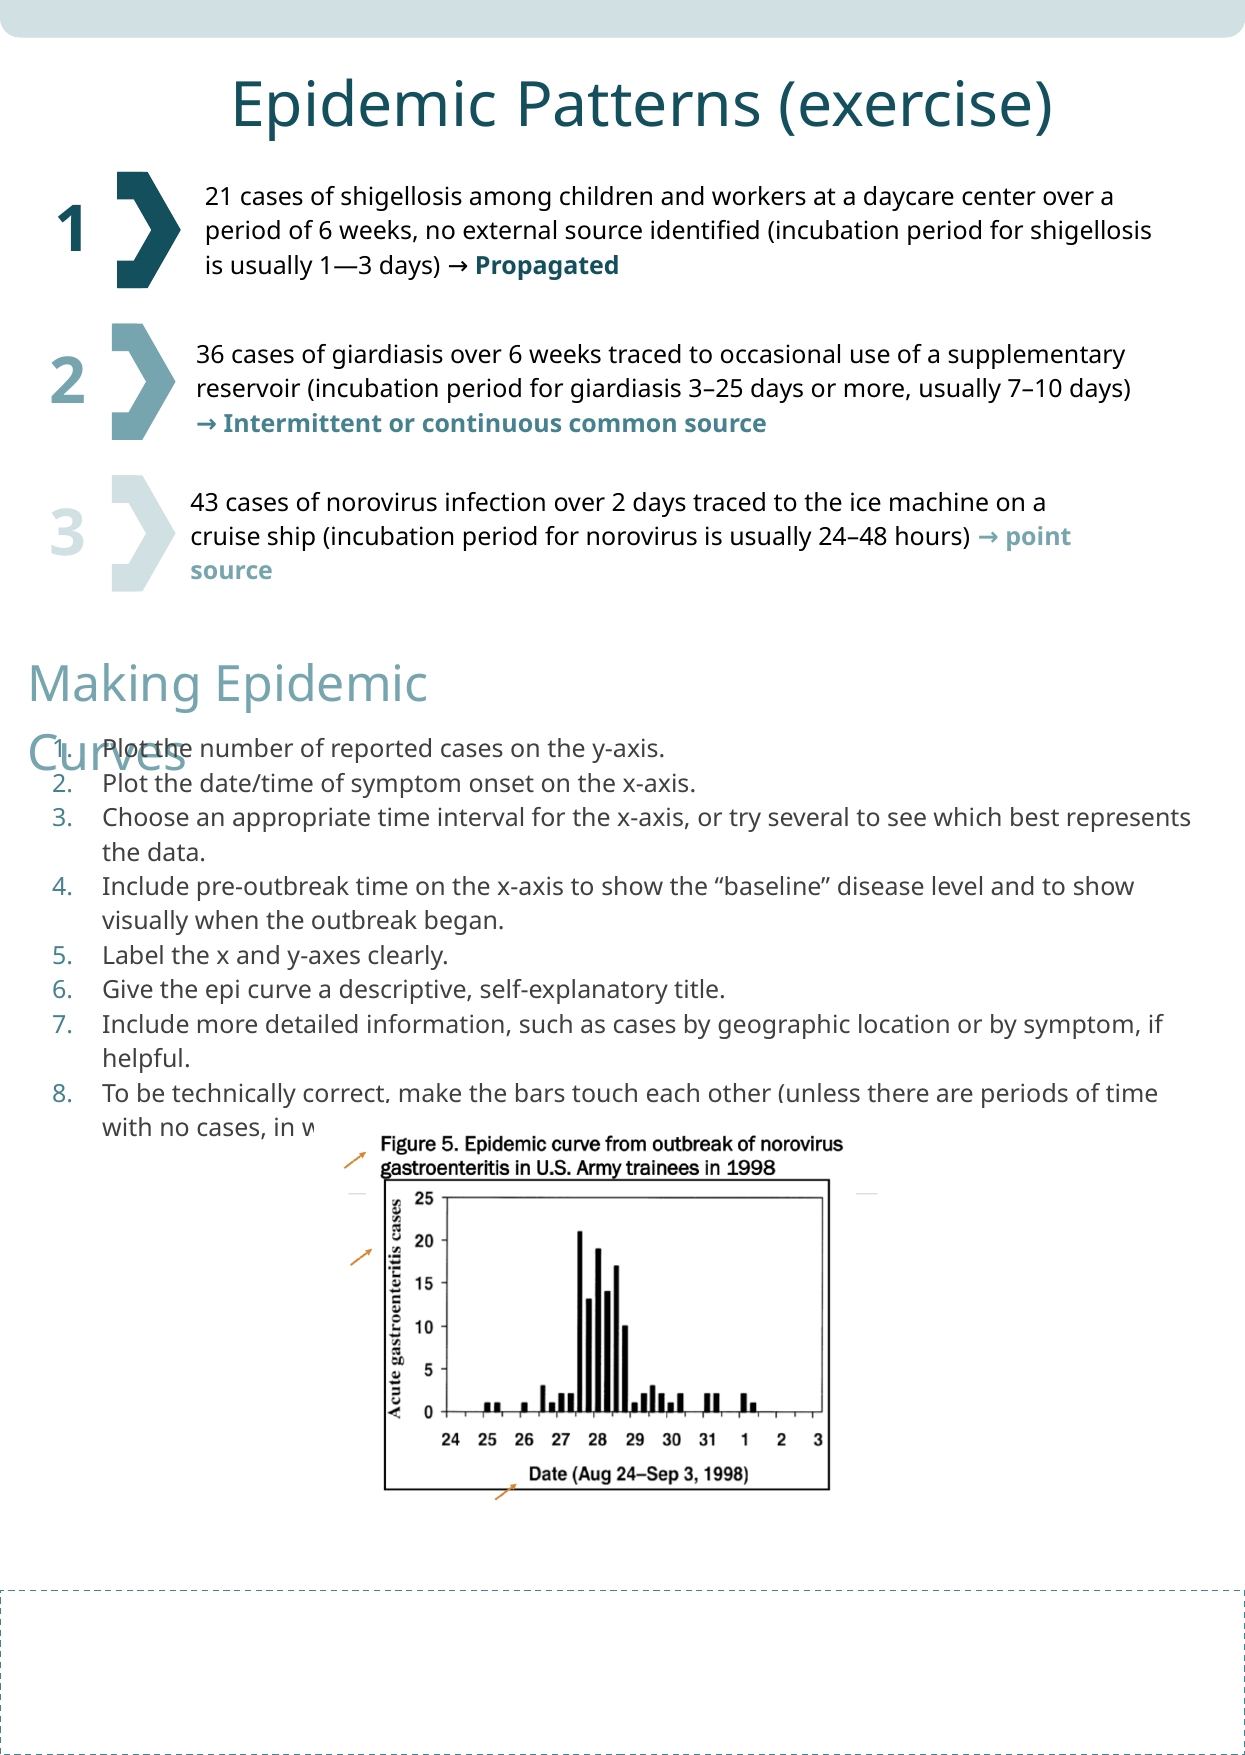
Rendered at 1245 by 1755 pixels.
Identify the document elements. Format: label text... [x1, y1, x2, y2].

text_box Plot the number of reported cases on the y-axis. Plot the date/time of symptom onset on the x-axis. Choose an appropriate time interval for the x-axis, or try several to see which best represents the data. Include pre-outbreak time on the x-axis to show the “baseline” disease level and to show visually when the outbreak began. Label the x and y-axes clearly. Give the epi curve a descriptive, self-explanatory title. Include more detailed information, such as cases by geographic location or by symptom, if helpful. To be technically correct, make the bars touch each other (unless there are periods of time with no cases, in which case there will be space between the bars). [12, 713, 1216, 1157]
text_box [111, 475, 176, 592]
text_box 2 [12, 331, 106, 433]
text_box 3 [12, 483, 106, 585]
text_box 43 cases of norovirus infection over 2 days traced to the ice machine on a cruise ship (incubation period for norovirus is usually 24–48 hours) → point source [180, 492, 1104, 575]
text_box Making Epidemic Curves [12, 626, 600, 713]
text_box 1 [17, 179, 111, 281]
text_box [0, 1590, 1245, 1755]
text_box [116, 171, 182, 289]
text_box 36 cases of giardiasis over 6 weeks traced to occasional use of a supplementary reservoir (incubation period for giardiasis 3–25 days or more, usually 7–10 days) → Intermittent or continuous common source [181, 318, 1165, 445]
picture [313, 1102, 909, 1511]
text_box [111, 323, 176, 440]
text_box Epidemic Patterns (exercise) [180, 37, 1103, 154]
text_box 21 cases of shigellosis among children and workers at a daycare center over a period of 6 weeks, no external source identified (incubation period for shigellosis is usually 1—3 days) → Propagated [190, 160, 1174, 293]
text_box [0, 0, 1245, 38]
